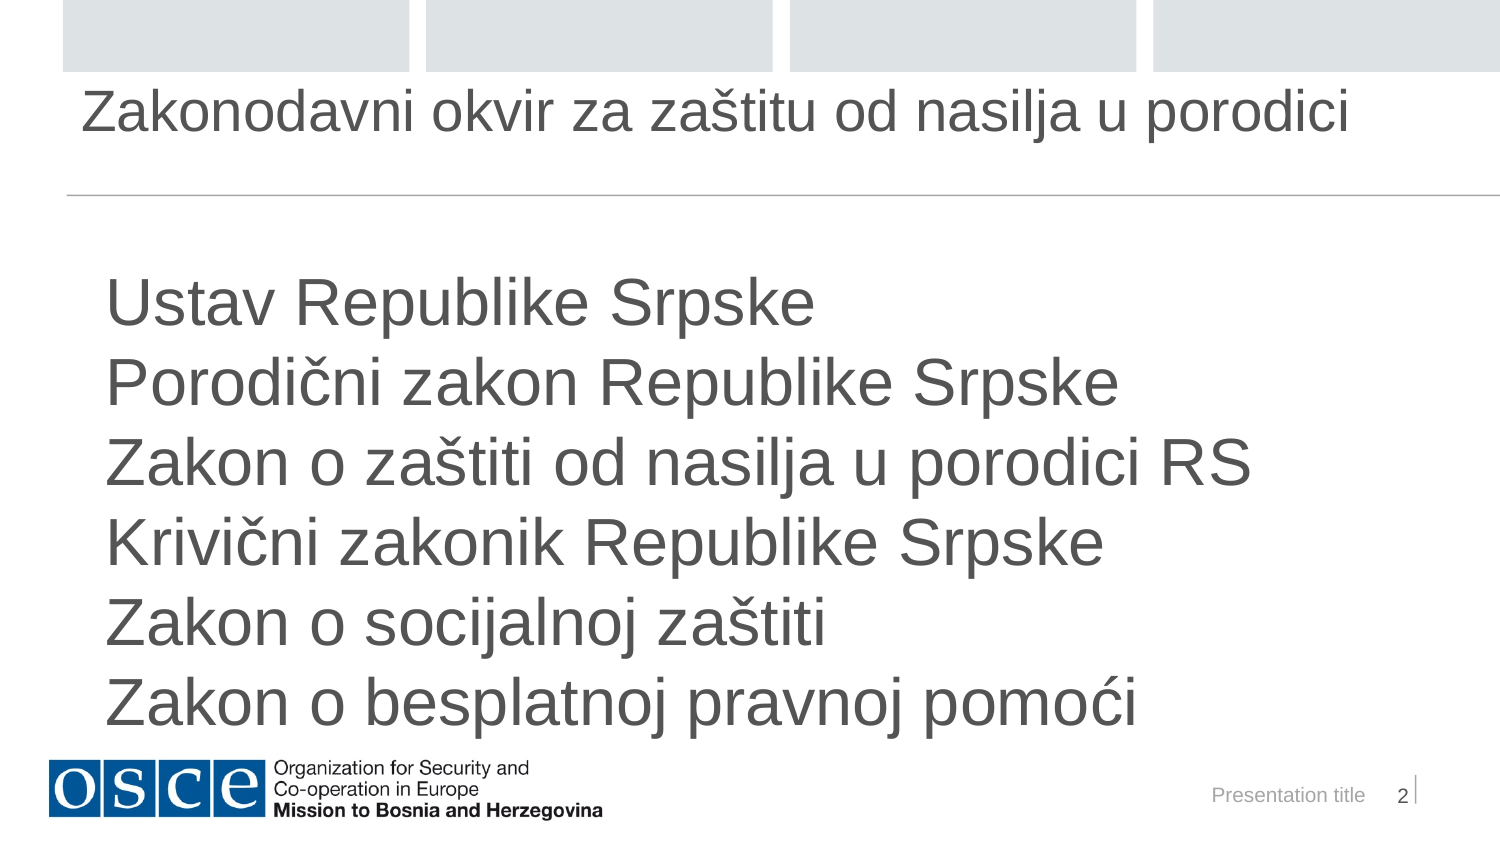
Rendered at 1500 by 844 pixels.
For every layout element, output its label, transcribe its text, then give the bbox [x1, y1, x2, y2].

text_box Ustav Republike Srpske Porodični zakon Republike Srpske Zakon o zaštiti od nasilja u porodici RS Krivični zakonik Republike Srpske Zakon o socijalnoj zaštiti Zakon o besplatnoj pravnoj pomoći [90, 251, 1412, 746]
picture [48, 757, 665, 821]
text_box Zakonodavni okvir za zaštitu od nasilja u porodici [66, 65, 1491, 151]
